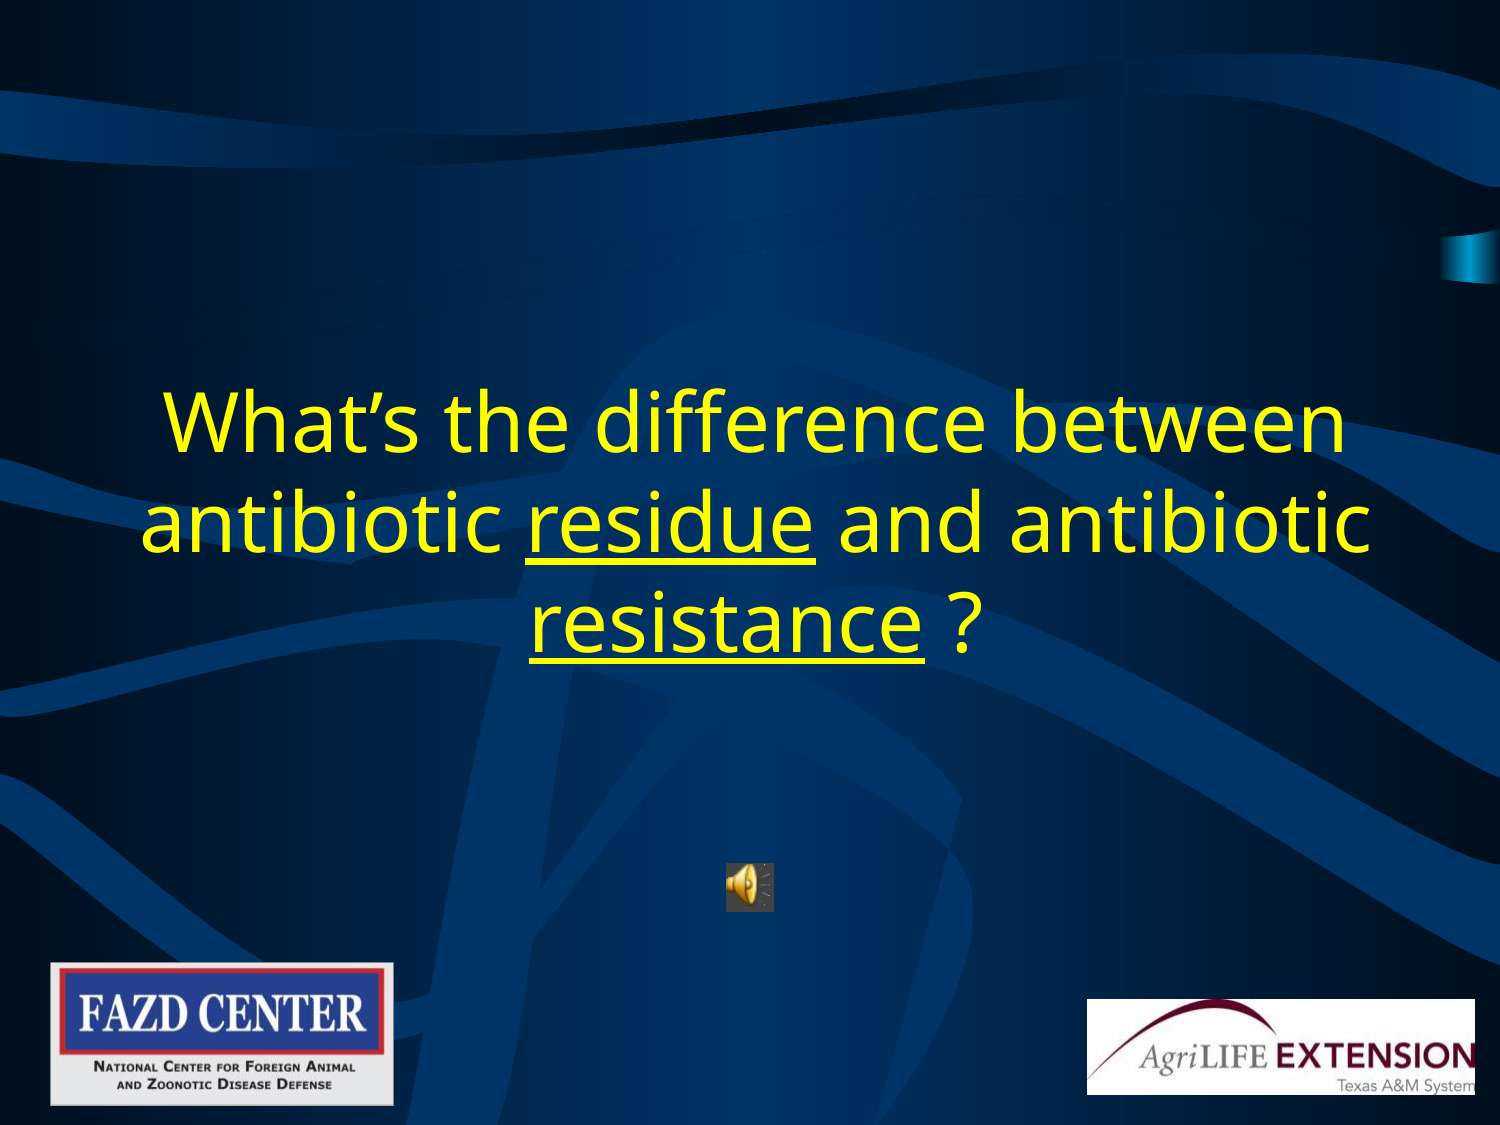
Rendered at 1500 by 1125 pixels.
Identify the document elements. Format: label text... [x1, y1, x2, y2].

picture [50, 962, 394, 1106]
picture [724, 862, 776, 913]
title What’s the difference between antibiotic residue and antibiotic resistance ? [49, 387, 1463, 651]
picture [1087, 999, 1475, 1095]
